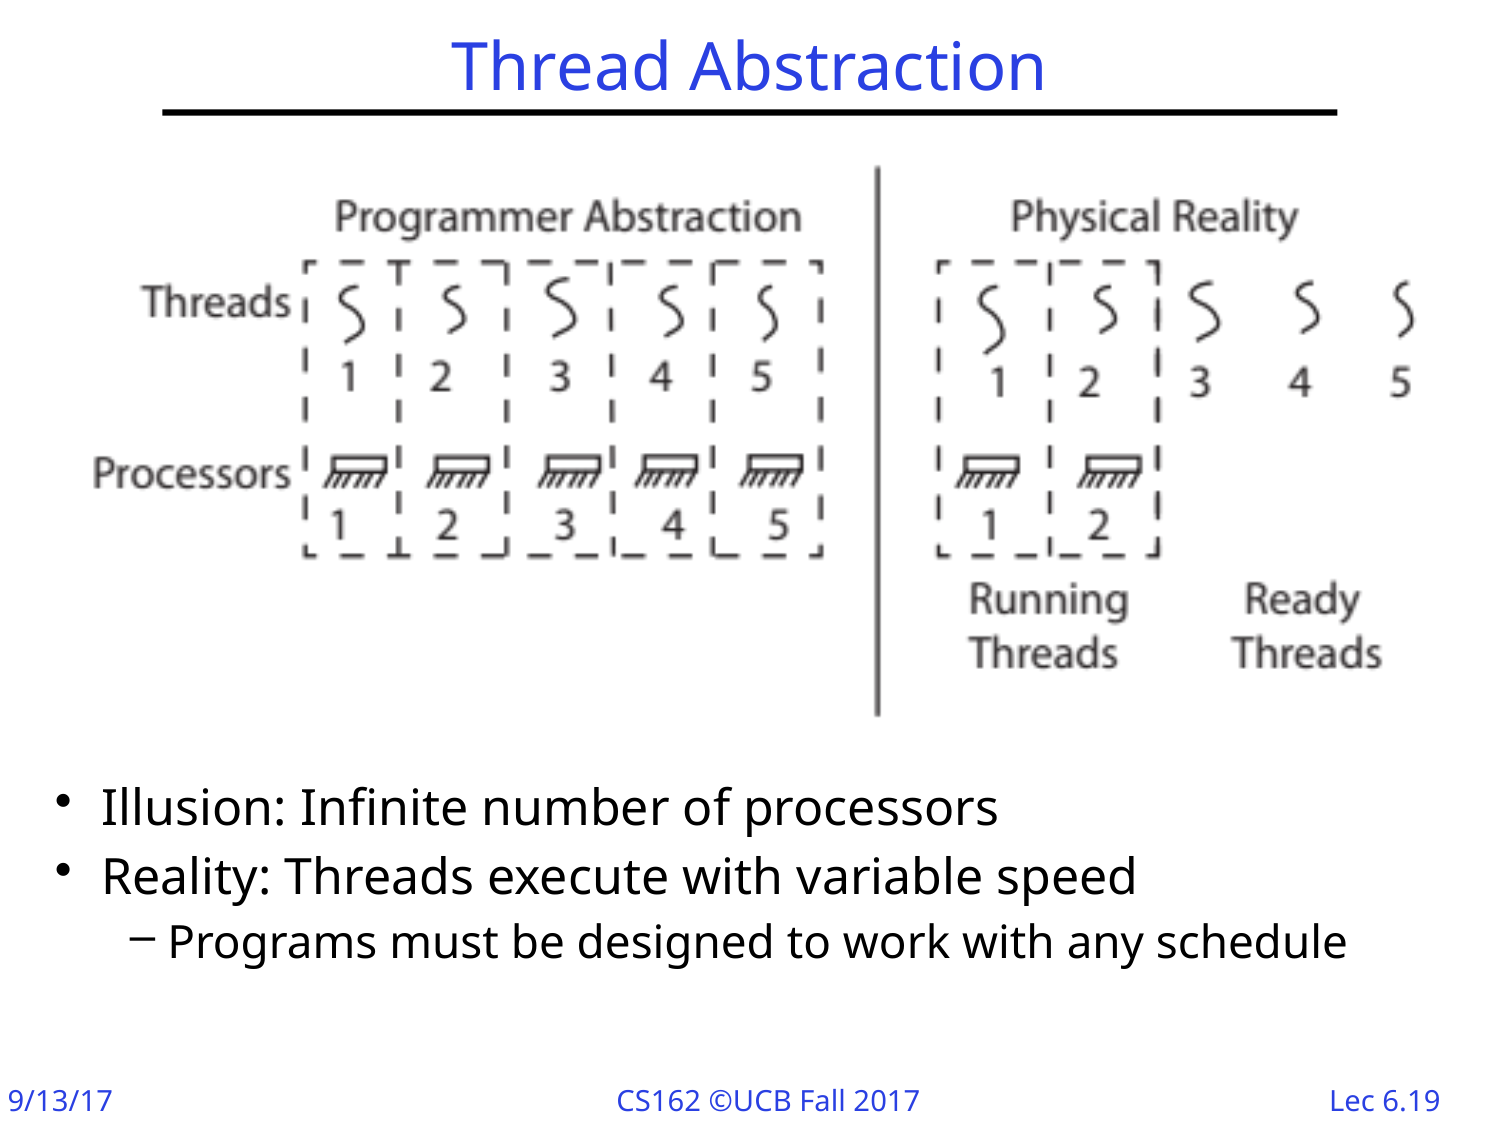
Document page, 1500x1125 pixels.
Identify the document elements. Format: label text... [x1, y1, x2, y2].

picture [74, 69, 1426, 812]
title Thread Abstraction [162, 24, 1338, 67]
list Illusion: Infinite number of processors Reality: Threads execute with variable speed Programs must be designed to work with any schedule [39, 774, 1500, 1038]
